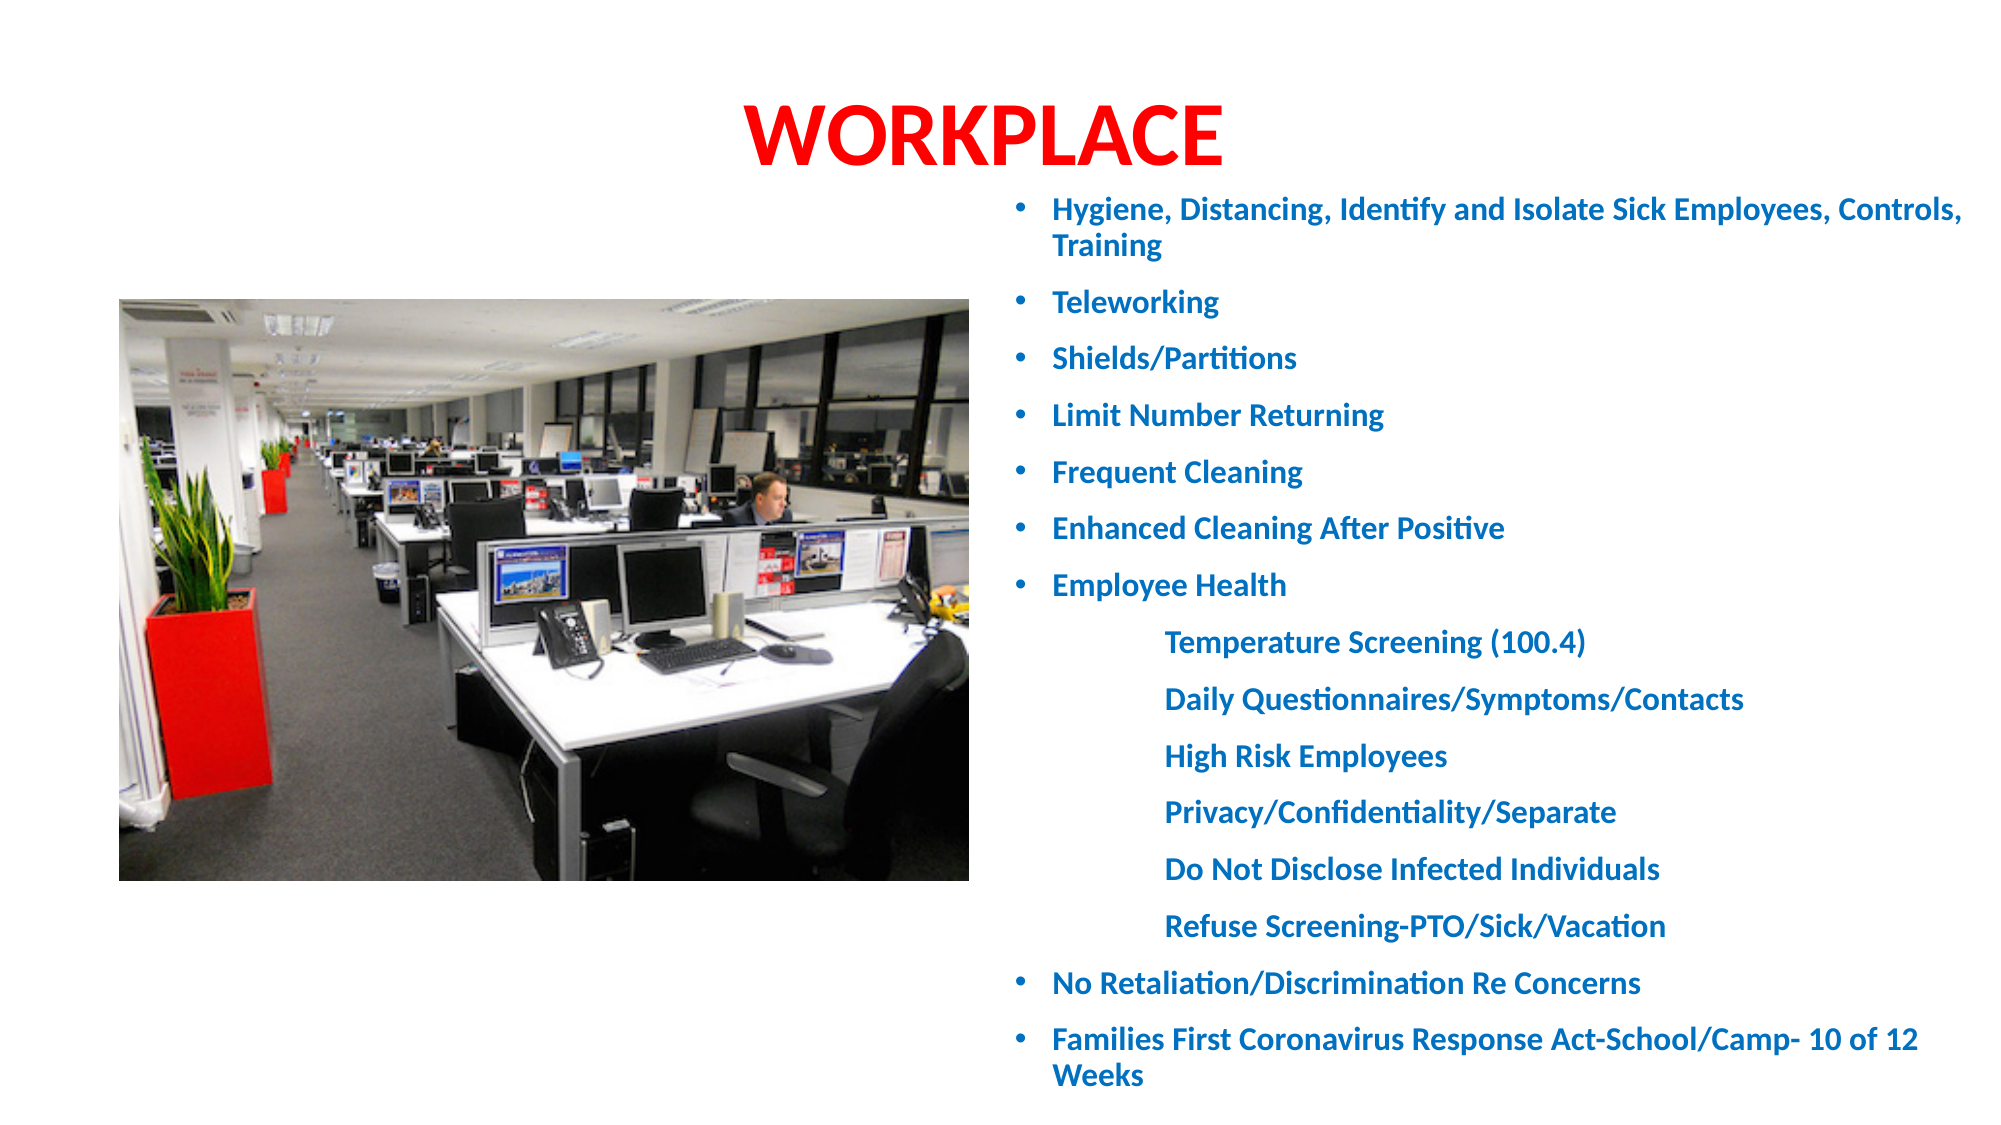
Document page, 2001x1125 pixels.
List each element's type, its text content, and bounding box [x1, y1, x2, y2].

list Hygiene, Distancing, Identify and Isolate Sick Employees, Controls, Training Teleworking Shields/Partitions Limit Number Returning Frequent Cleaning Enhanced Cleaning After Positive Employee Health Temperature Screening (100.4) Daily Questionnaires/Symptoms/Contacts High Risk Employees Privacy/Confidentiality/Separate Do Not Disclose Infected Individuals Refuse Screening-PTO/Sick/Vacation No Retaliation/Discrimination Re Concerns Families First Coronavirus Response Act-School/Camp- 10 of 12 Weeks [999, 184, 1984, 1068]
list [119, 299, 970, 881]
title WORKPLACE [122, 27, 1847, 245]
